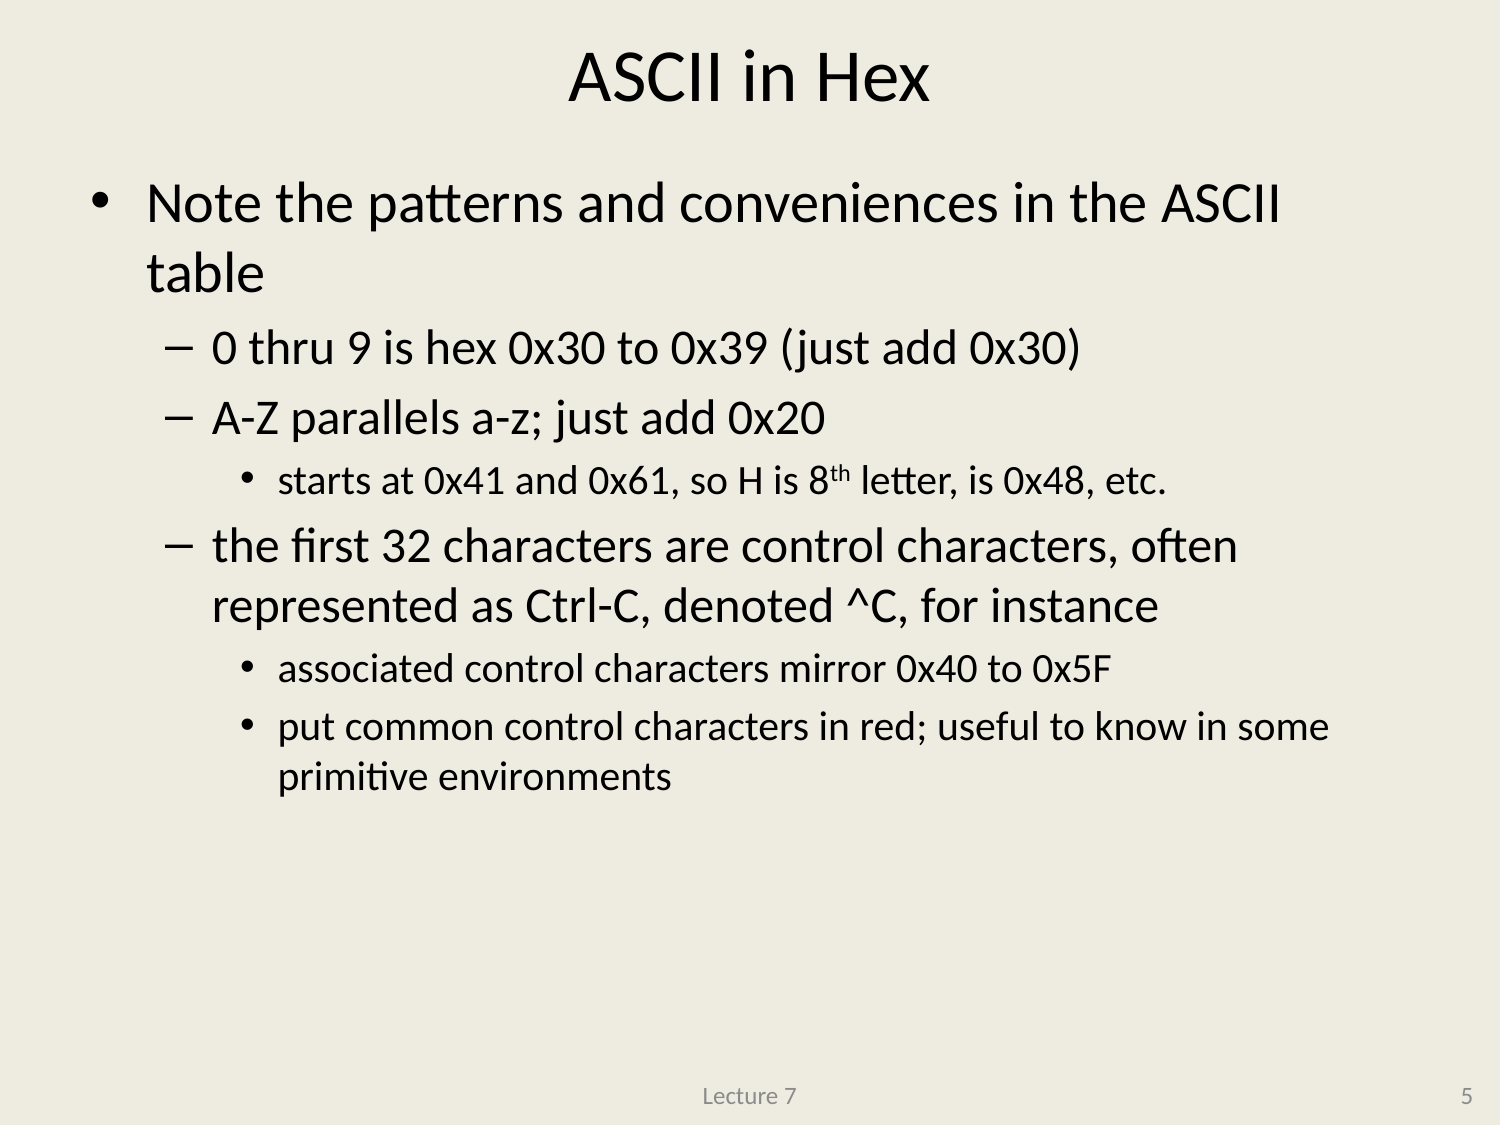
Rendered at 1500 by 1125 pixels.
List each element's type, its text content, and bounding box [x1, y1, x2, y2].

title ASCII in Hex [75, 11, 1425, 131]
slide_number 5 [1138, 1064, 1489, 1125]
footer Lecture 7 [512, 1064, 988, 1125]
list Note the patterns and conveniences in the ASCII table 0 thru 9 is hex 0x30 to 0x39 (just add 0x30) A-Z parallels a-z; just add 0x20 starts at 0x41 and 0x61, so H is 8th letter, is 0x48, etc. the first 32 characters are control characters, often represented as Ctrl-C, denoted ^C, for instance associated control characters mirror 0x40 to 0x5F put common control characters in red; useful to know in some primitive environments [75, 156, 1425, 1065]
